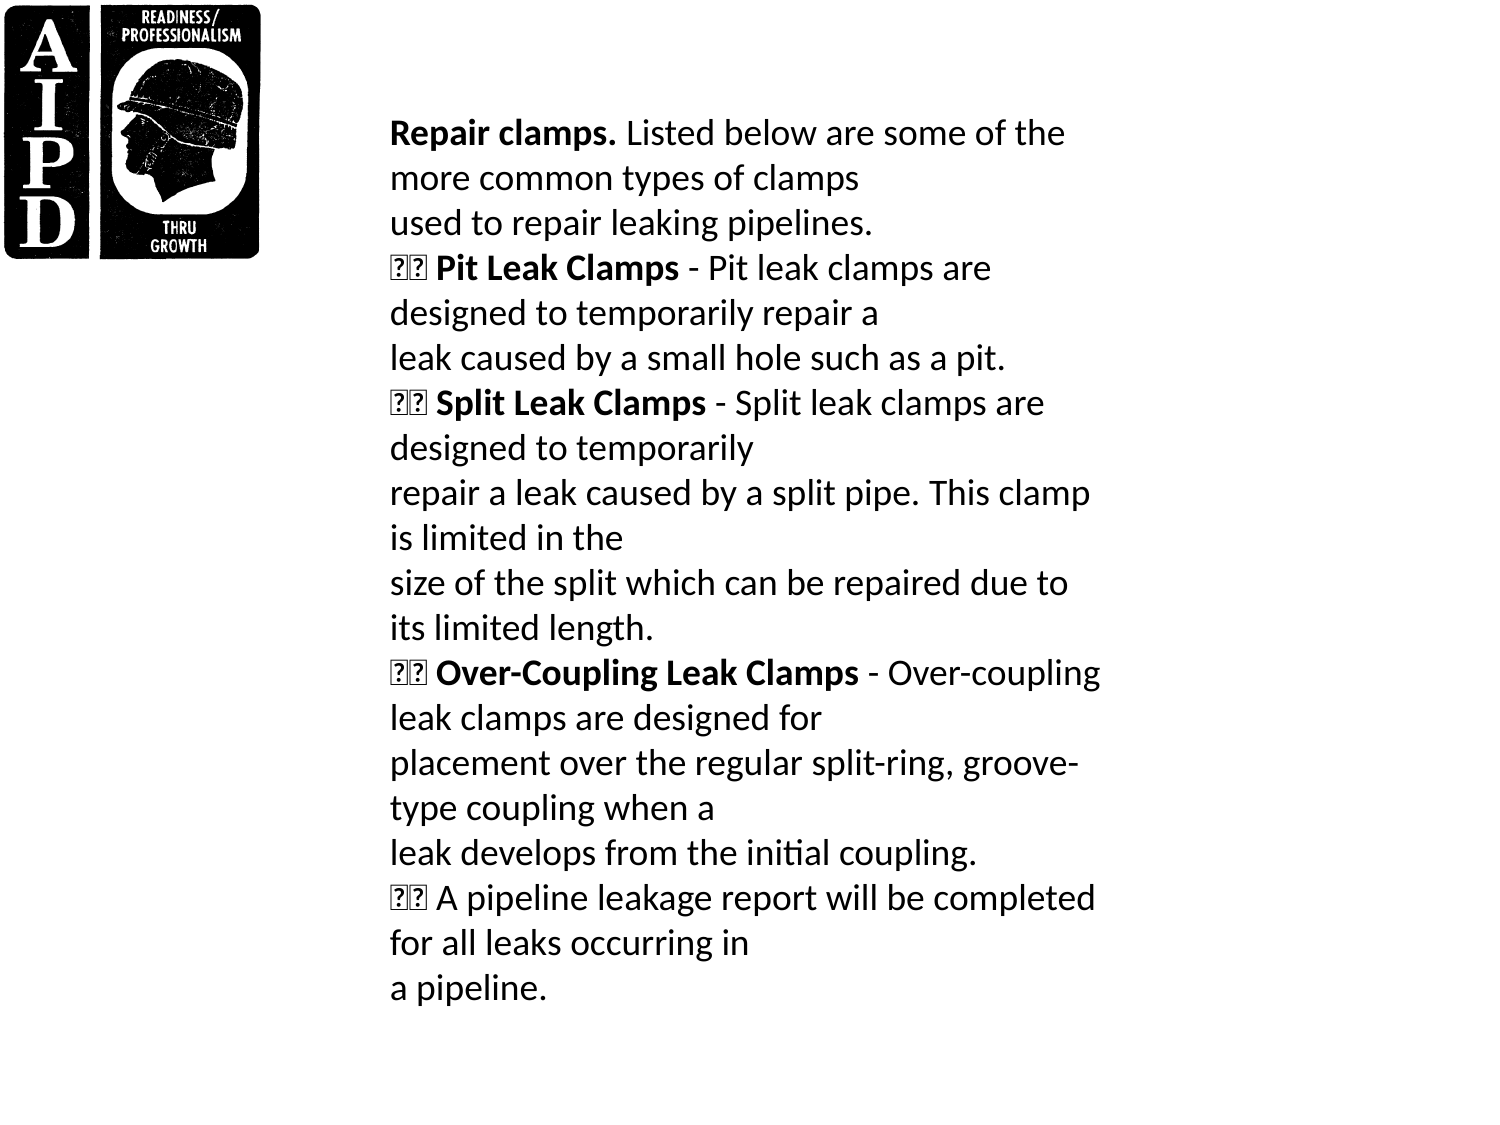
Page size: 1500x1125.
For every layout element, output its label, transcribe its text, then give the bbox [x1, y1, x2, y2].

picture [0, 0, 265, 263]
text_box Repair clamps. Listed below are some of the more common types of clamps used to repair leaking pipelines.  Pit Leak Clamps - Pit leak clamps are designed to temporarily repair a leak caused by a small hole such as a pit.  Split Leak Clamps - Split leak clamps are designed to temporarily repair a leak caused by a split pipe. This clamp is limited in the size of the split which can be repaired due to its limited length.  Over-Coupling Leak Clamps - Over-coupling leak clamps are designed for placement over the regular split-ring, groove-type coupling when a leak develops from the initial coupling.  A pipeline leakage report will be completed for all leaks occurring in a pipeline. [374, 100, 1125, 1016]
